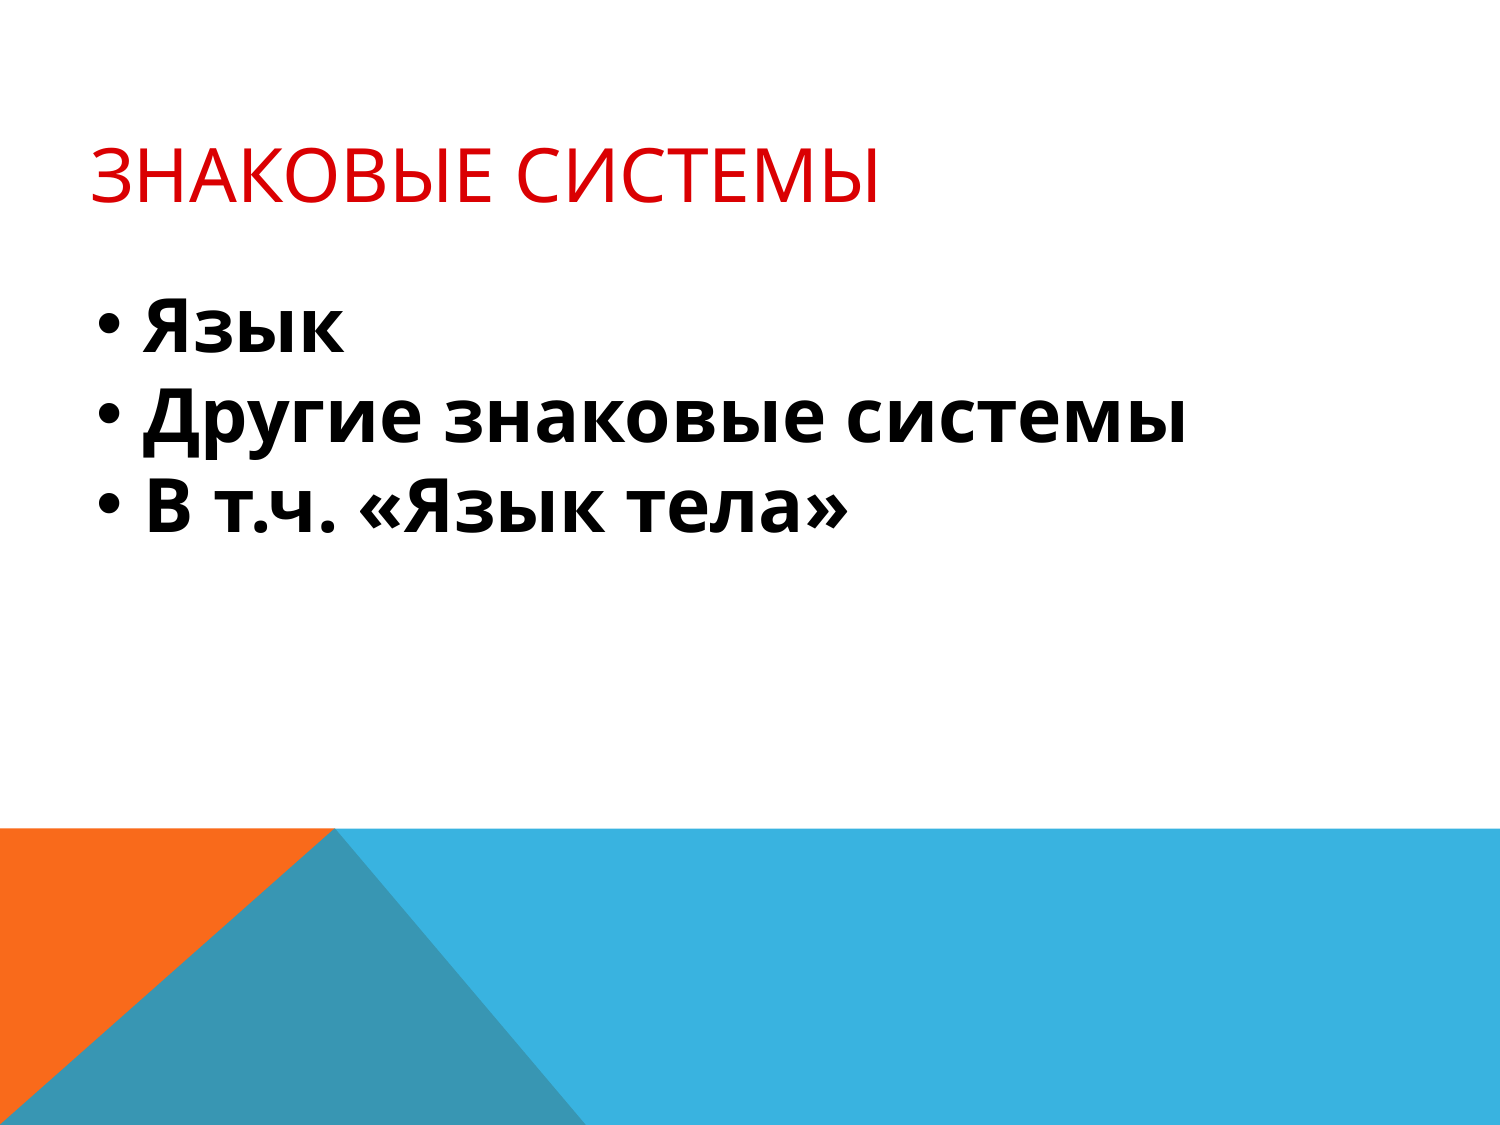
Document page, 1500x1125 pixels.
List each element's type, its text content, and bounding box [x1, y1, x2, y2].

title Знаковые системы [75, 45, 1425, 233]
list Язык Другие знаковые системы В т.ч. «Язык тела» [75, 262, 1425, 1078]
